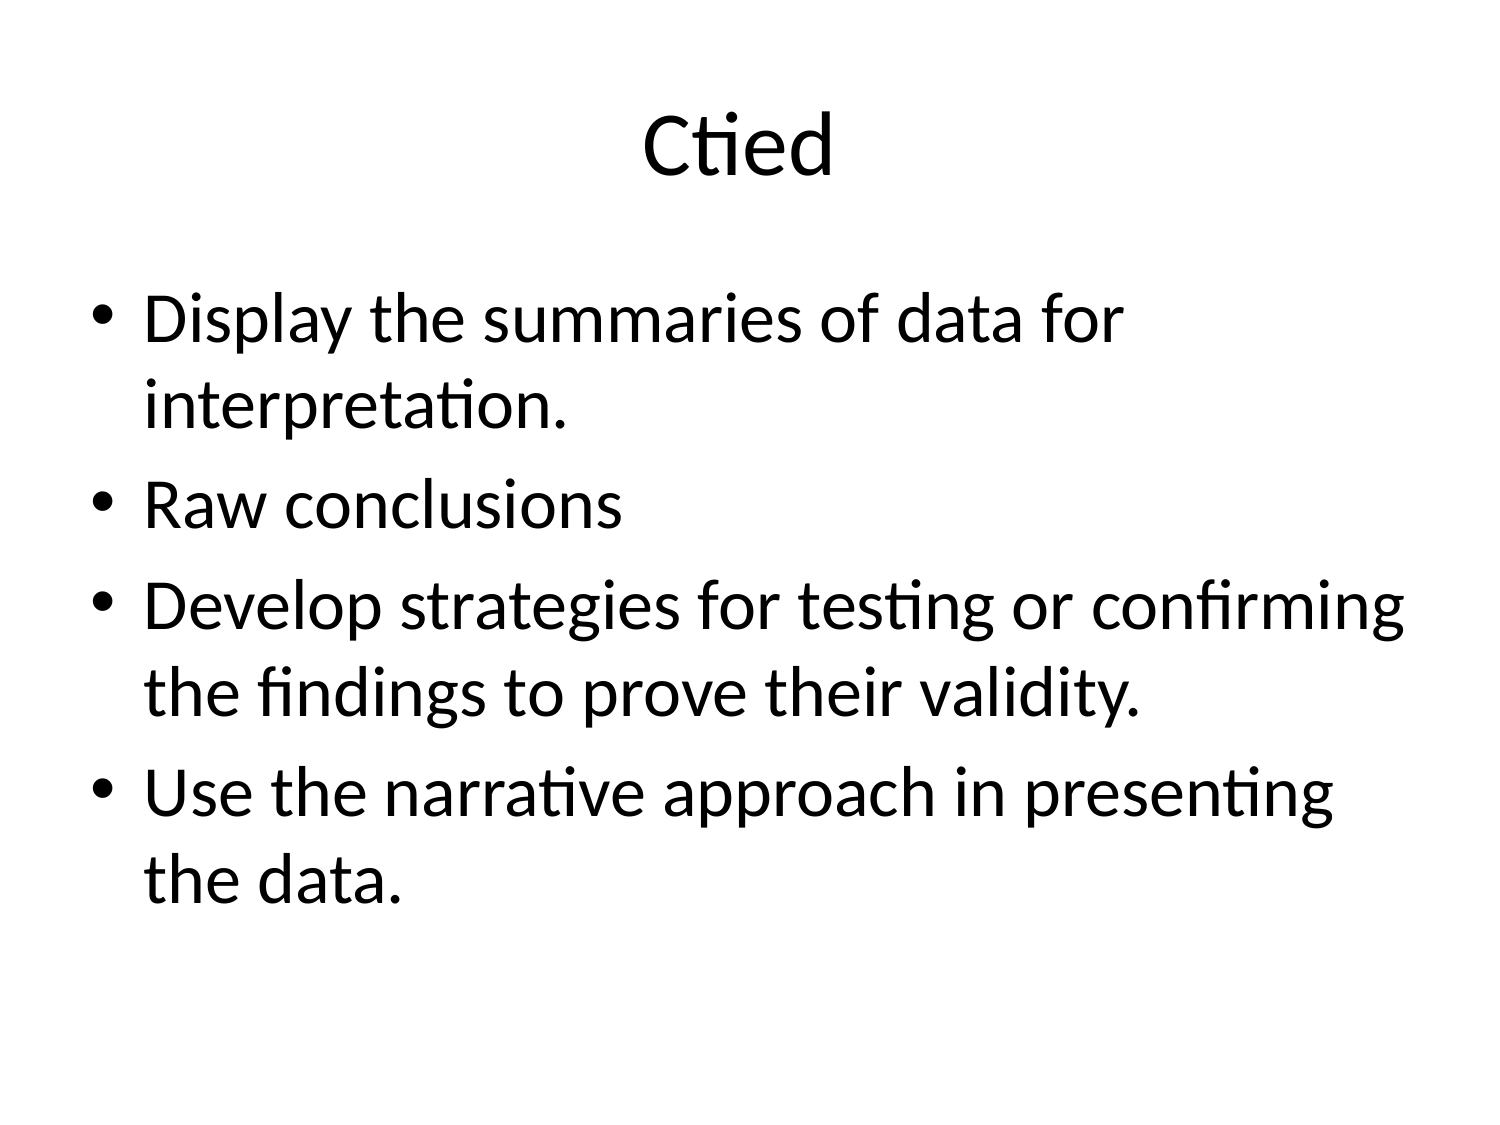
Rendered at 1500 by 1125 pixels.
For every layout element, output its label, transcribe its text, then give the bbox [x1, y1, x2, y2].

list Display the summaries of data for interpretation. Raw conclusions Develop strategies for testing or confirming the findings to prove their validity. Use the narrative approach in presenting the data. [75, 262, 1425, 1005]
title Ctied [75, 45, 1425, 233]
